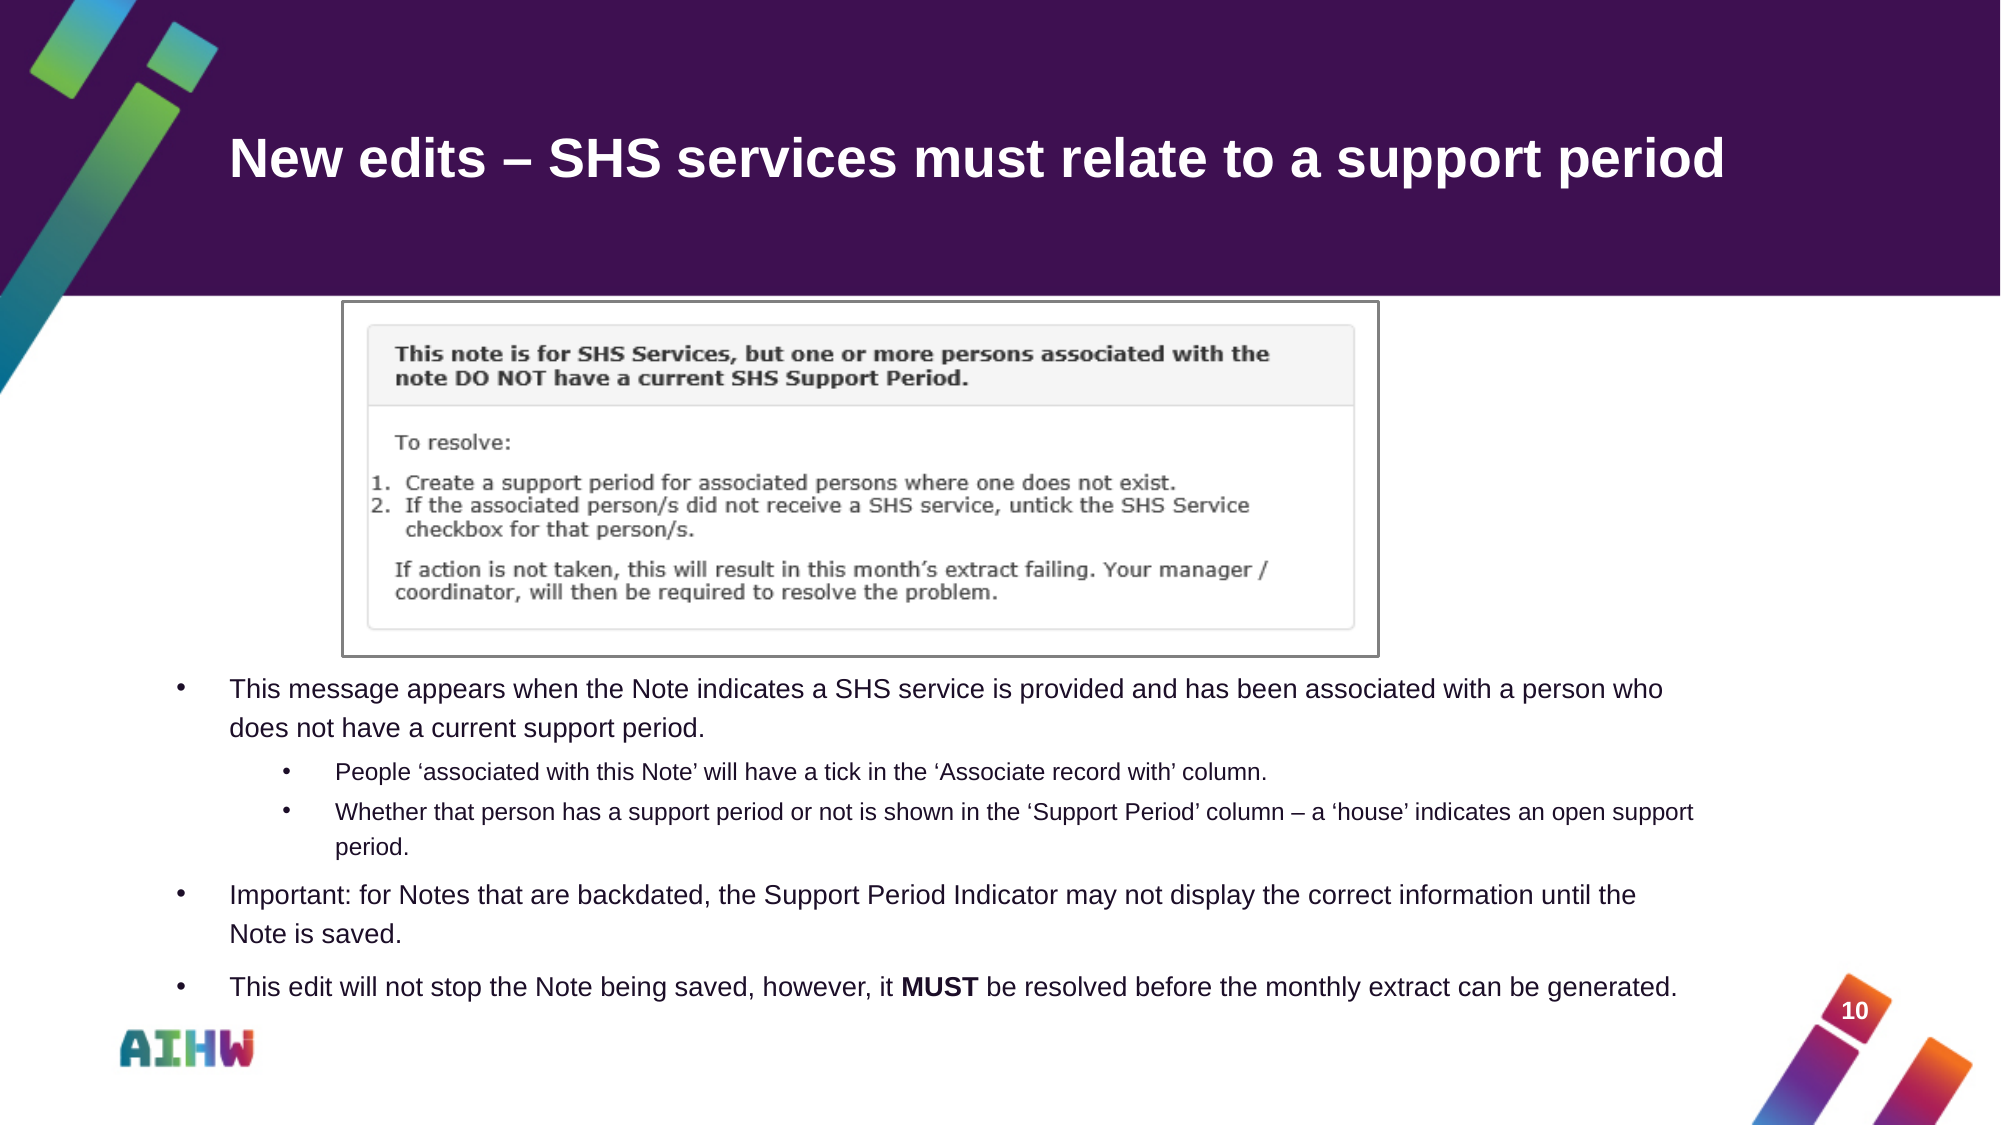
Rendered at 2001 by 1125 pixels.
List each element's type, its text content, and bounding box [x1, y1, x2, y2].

list This message appears when the Note indicates a SHS service is provided and has been associated with a person who does not have a current support period. People ‘associated with this Note’ will have a tick in the ‘Associate record with’ column. Whether that person has a support period or not is shown in the ‘Support Period’ column – a ‘house’ indicates an open support period. Important: for Notes that are backdated, the Support Period Indicator may not display the correct information until the Note is saved. This edit will not stop the Note being saved, however, it MUST be resolved before the monthly extract can be generated. [161, 335, 1709, 1033]
title New edits – SHS services must relate to a support period [214, 122, 1800, 213]
picture [0, 0, 2001, 1125]
